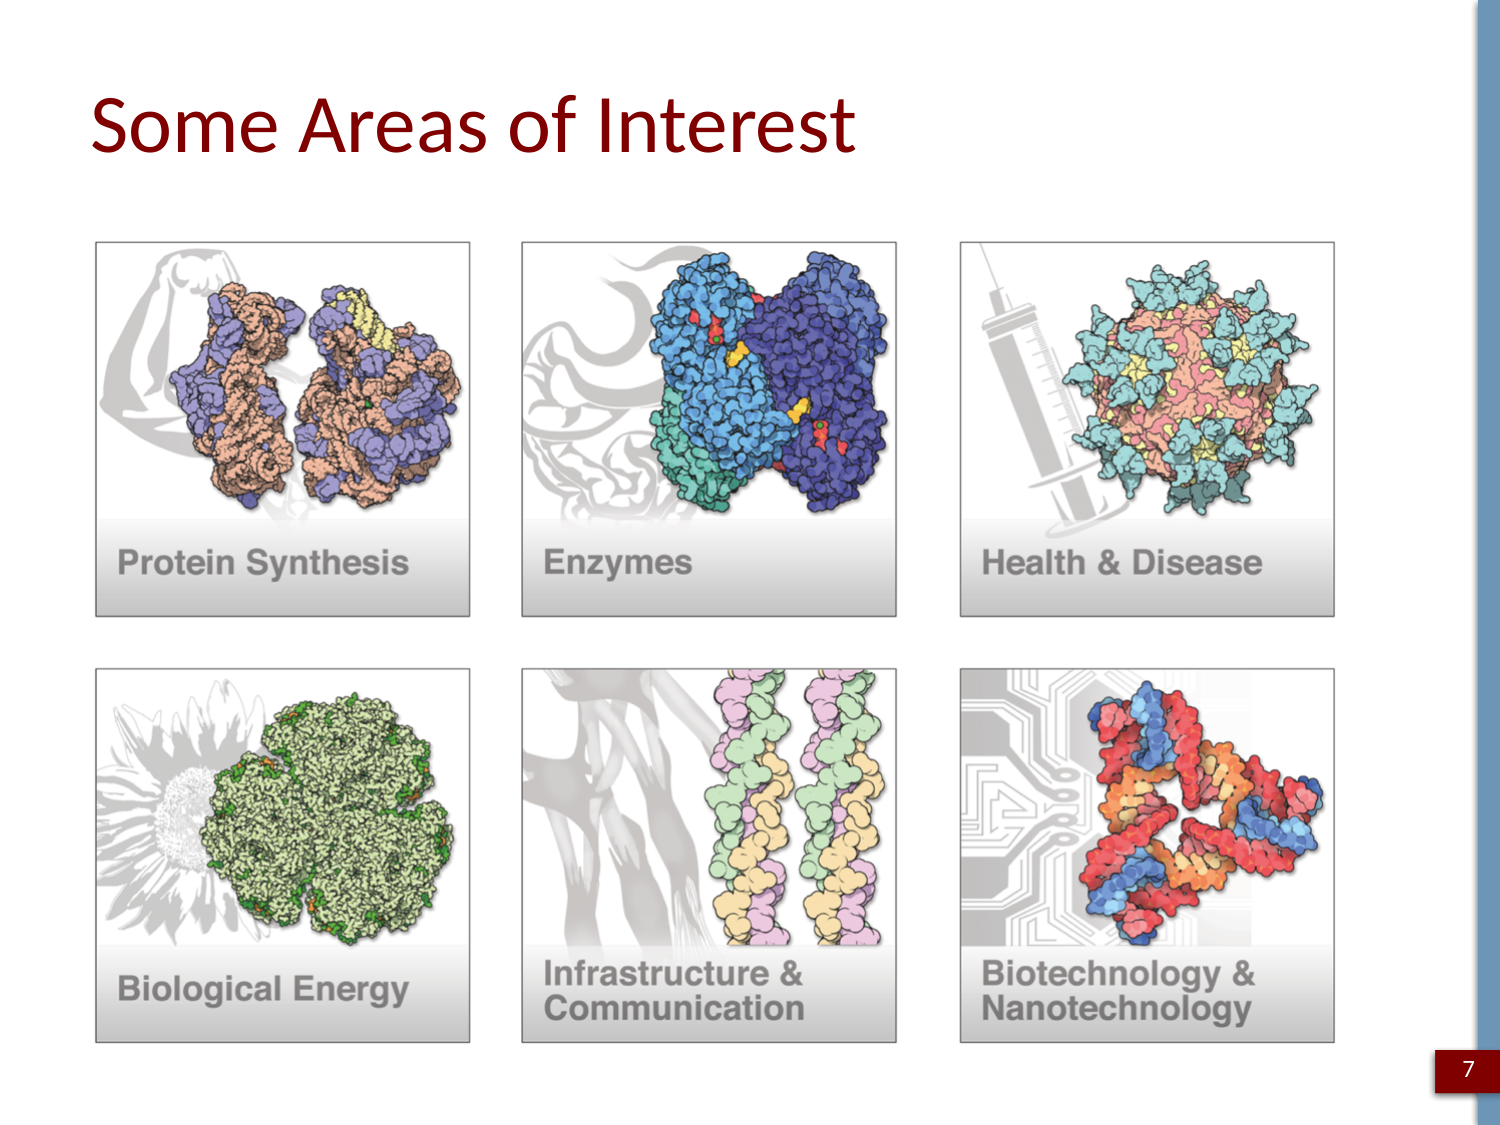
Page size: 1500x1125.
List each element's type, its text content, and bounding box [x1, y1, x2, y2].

title Some Areas of Interest [75, 45, 1425, 193]
picture [86, 232, 1343, 1051]
slide_number 7 [1435, 1037, 1500, 1098]
